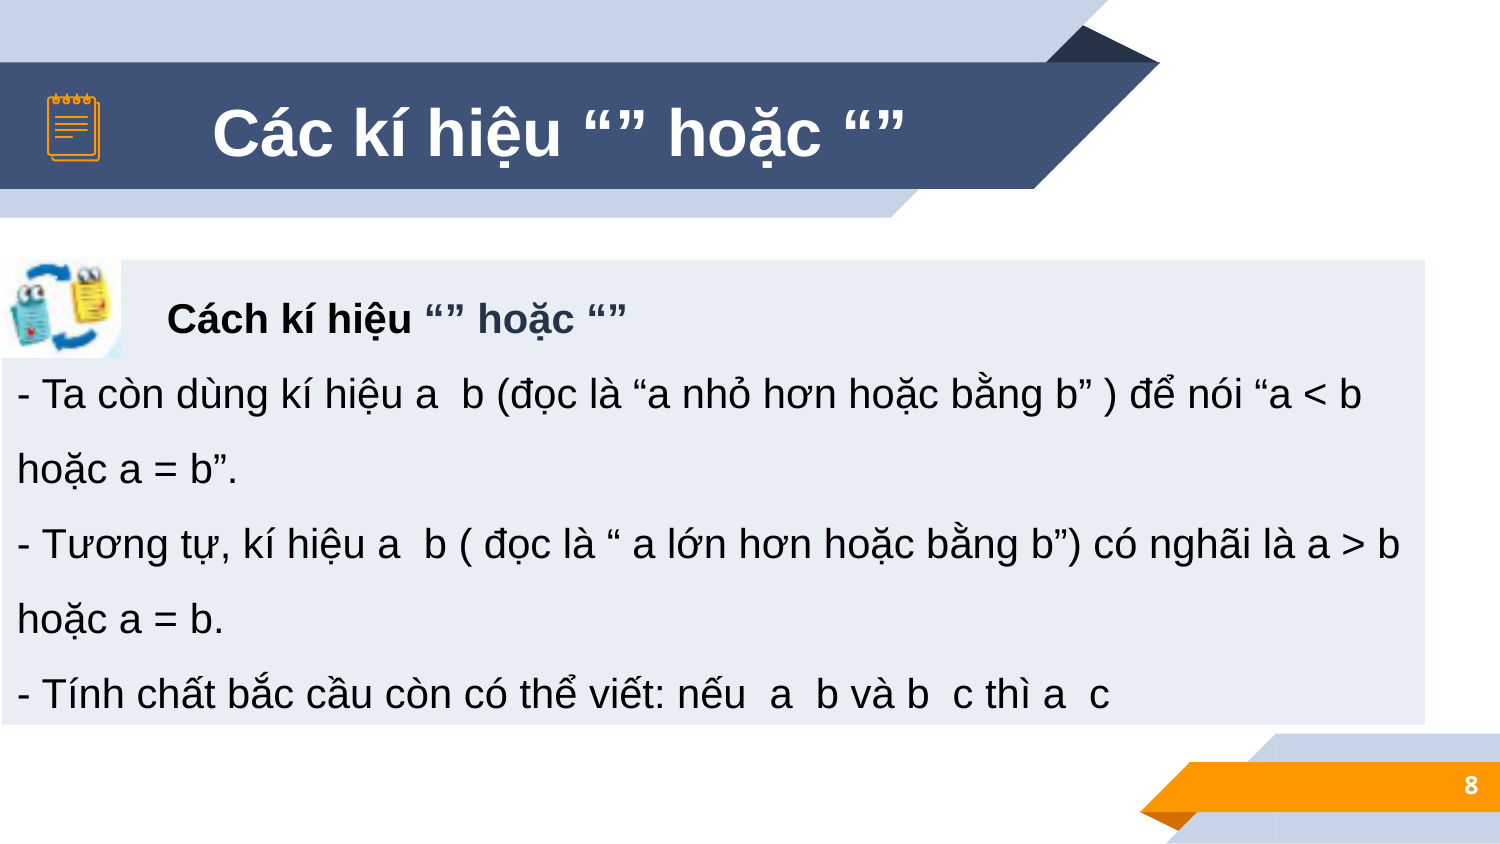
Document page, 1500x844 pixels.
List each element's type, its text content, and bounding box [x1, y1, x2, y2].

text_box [47, 93, 100, 161]
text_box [0, 256, 1426, 730]
slide_number 8 [1249, 760, 1494, 813]
